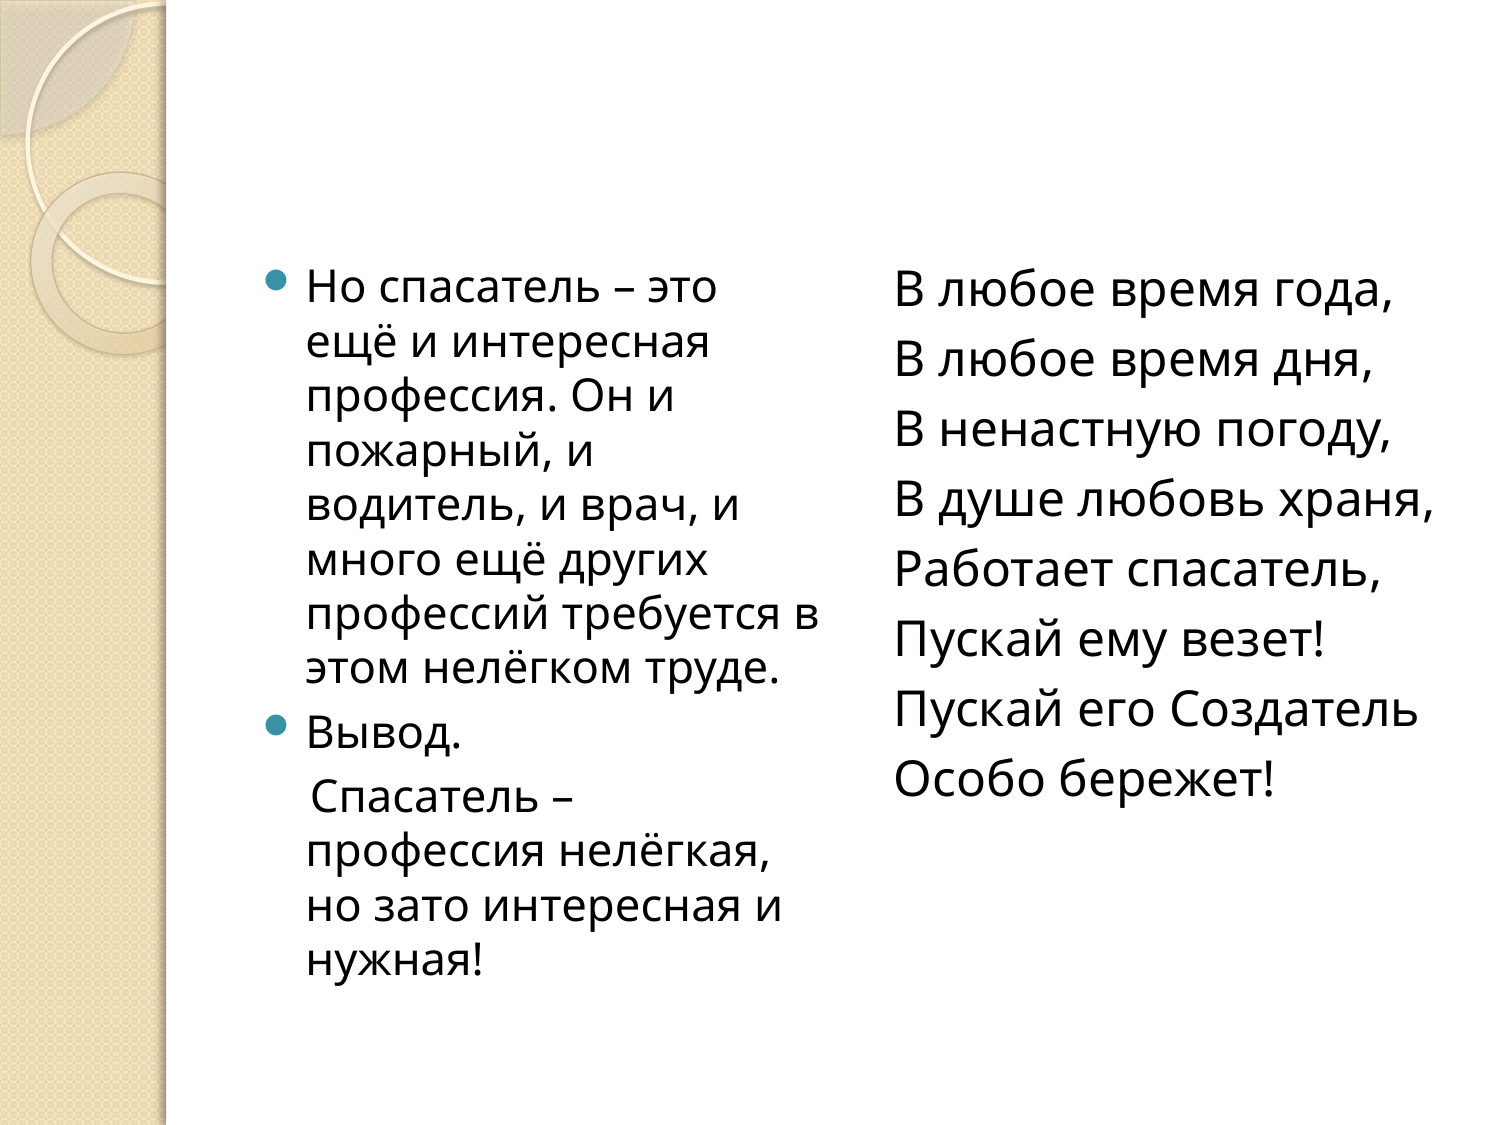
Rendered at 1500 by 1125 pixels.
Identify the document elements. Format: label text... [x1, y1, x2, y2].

list Но спасатель – это ещё и интересная профессия. Он и пожарный, и водитель, и врач, и много ещё других профессий требуется в этом нелёгком труде. Вывод. Спасатель – профессия нелёгкая, но зато интересная и нужная! [235, 249, 836, 1015]
list В любое время года, В любое время дня, В ненастную погоду, В душе любовь храня, Работает спасатель, Пускай ему везет! Пускай его Создатель Особо бережет! [865, 249, 1466, 1015]
